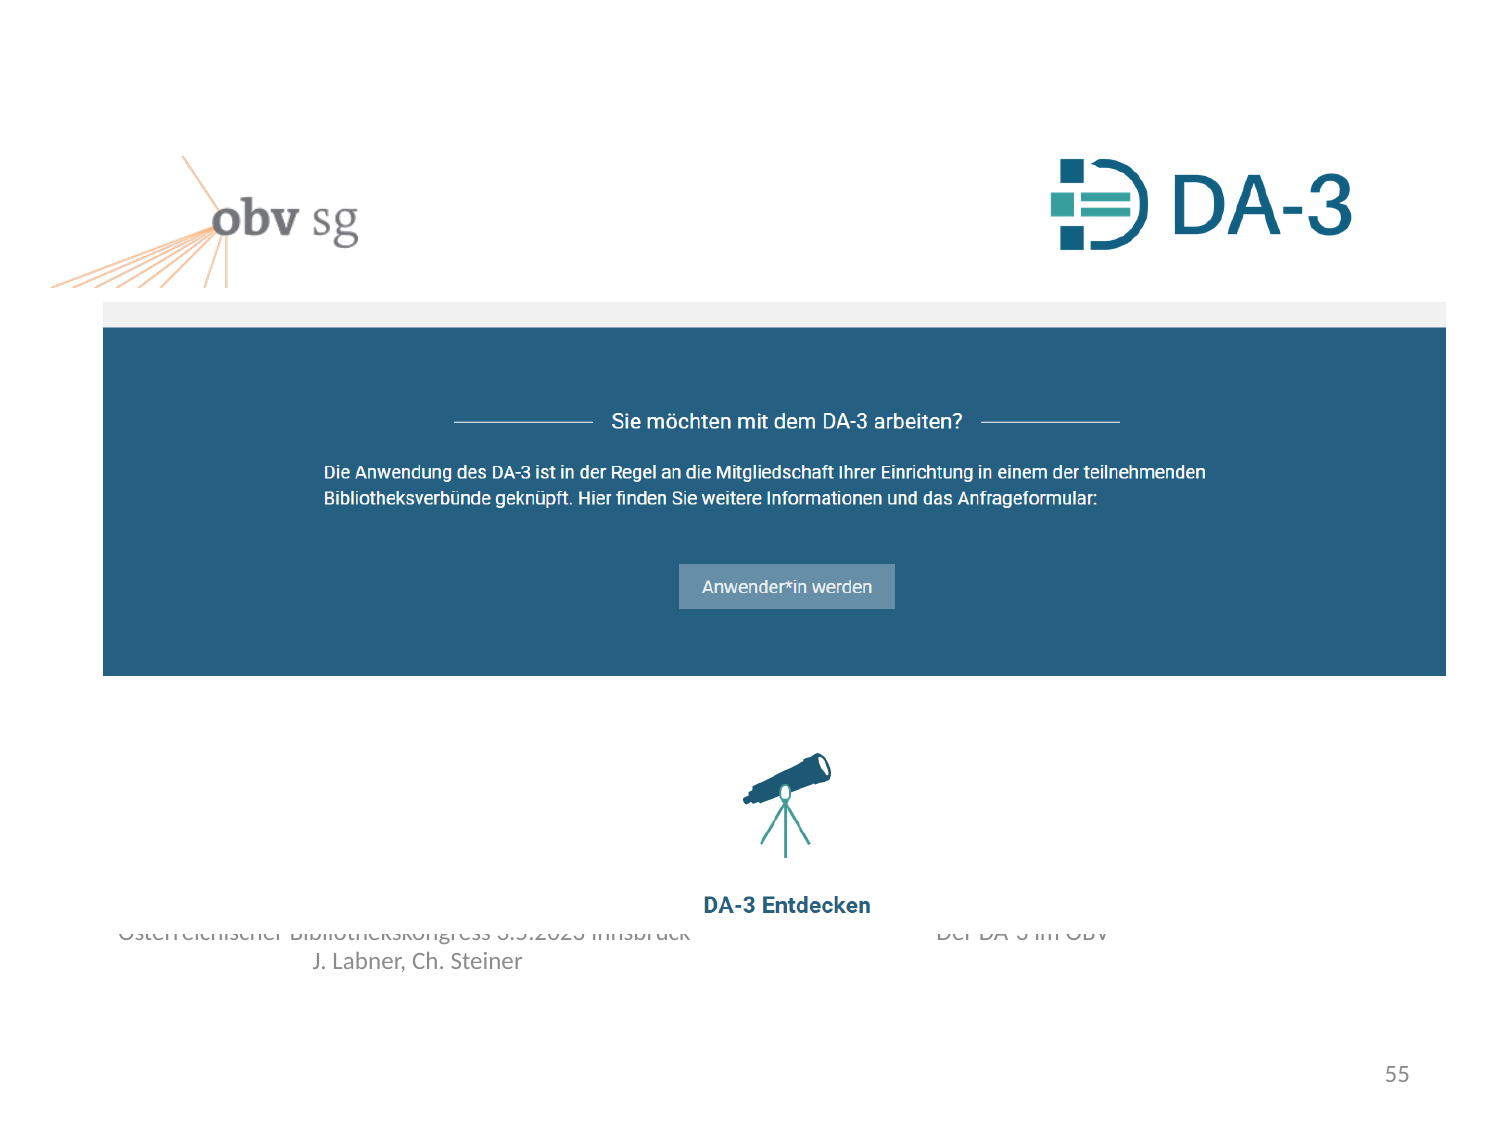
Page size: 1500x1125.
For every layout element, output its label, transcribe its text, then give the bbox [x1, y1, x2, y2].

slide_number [103, 942, 1372, 968]
picture [1035, 141, 1362, 268]
picture [21, 156, 358, 288]
picture [102, 302, 1447, 934]
slide_number 55 [1074, 1042, 1425, 1103]
